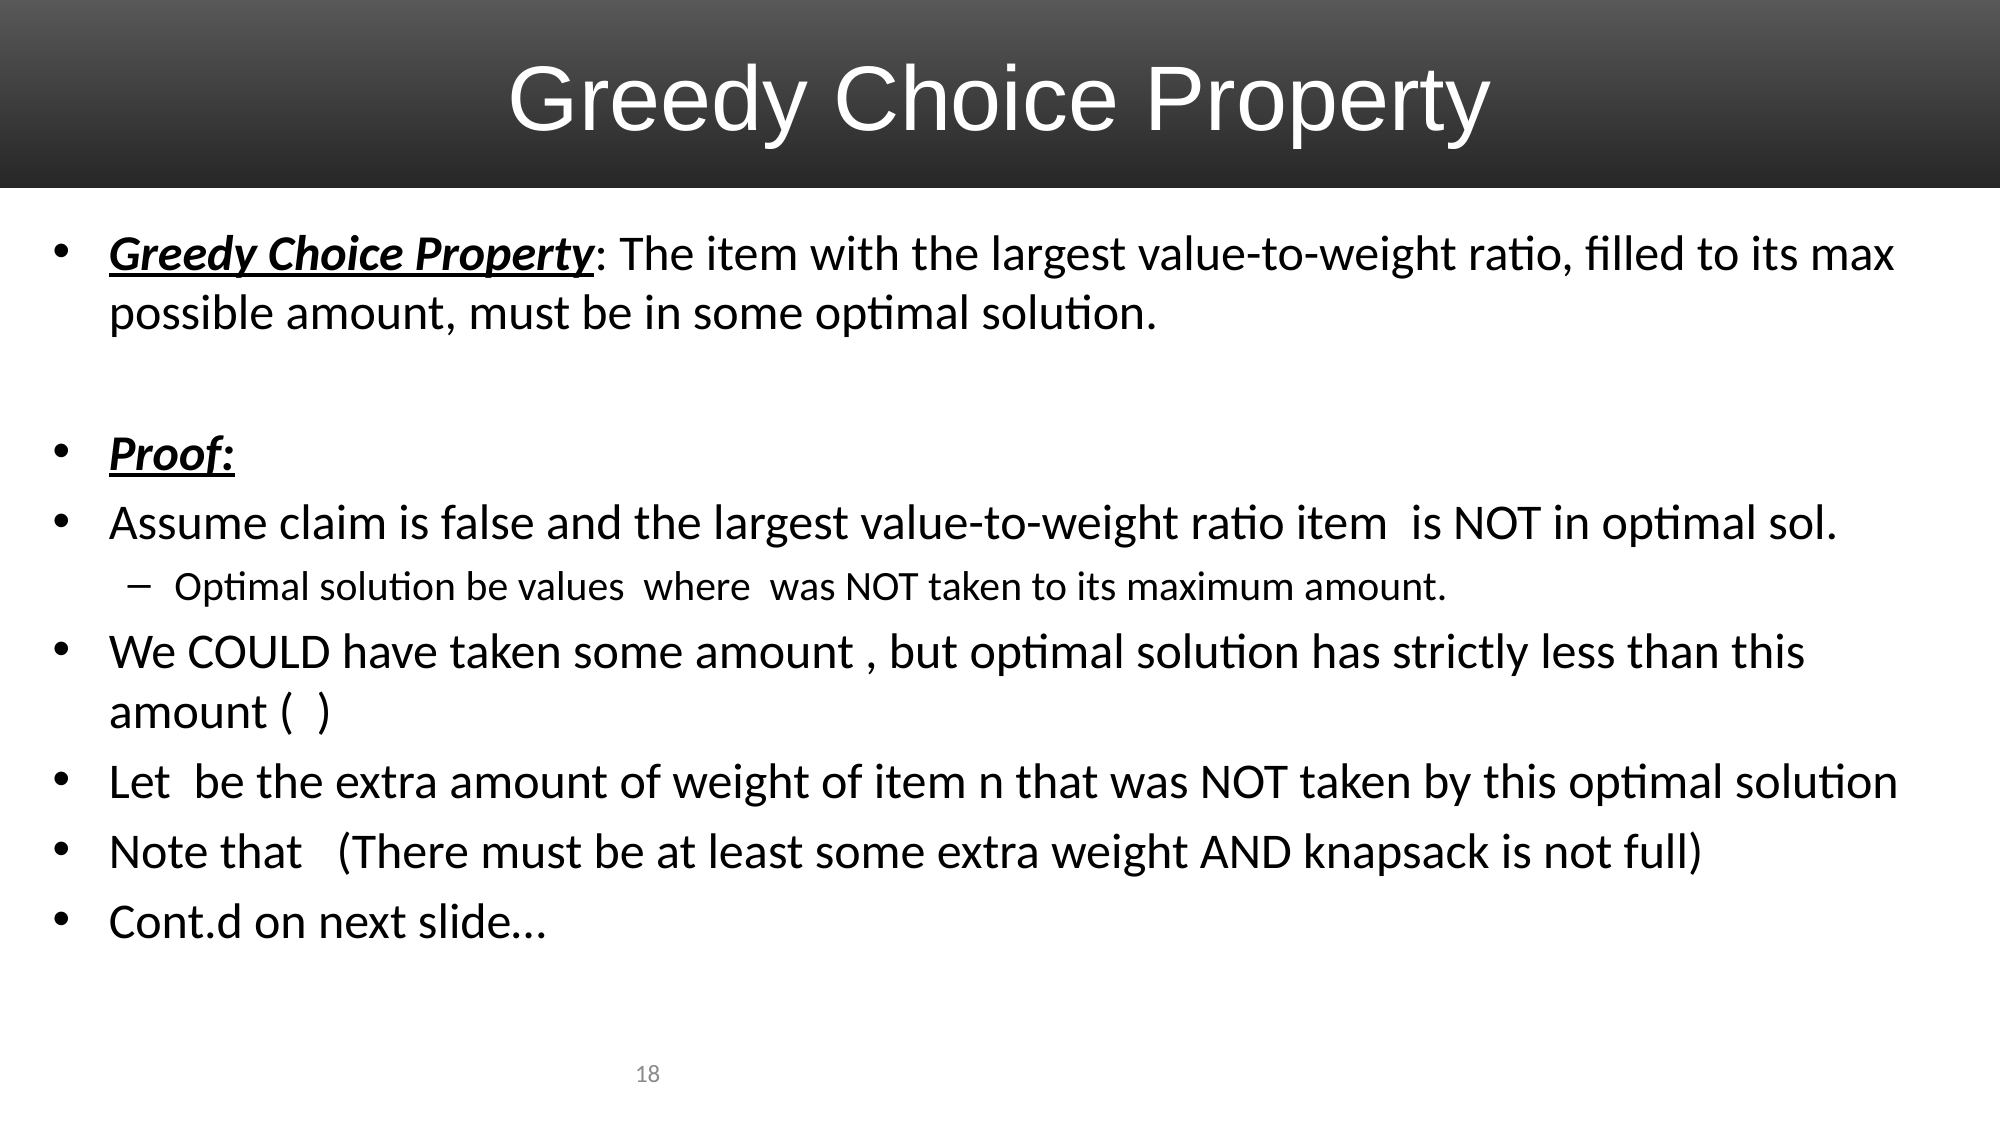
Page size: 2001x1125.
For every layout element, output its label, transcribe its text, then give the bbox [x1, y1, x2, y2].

slide_number 18 [350, 1042, 676, 1103]
title Greedy Choice Property [99, 24, 1900, 163]
